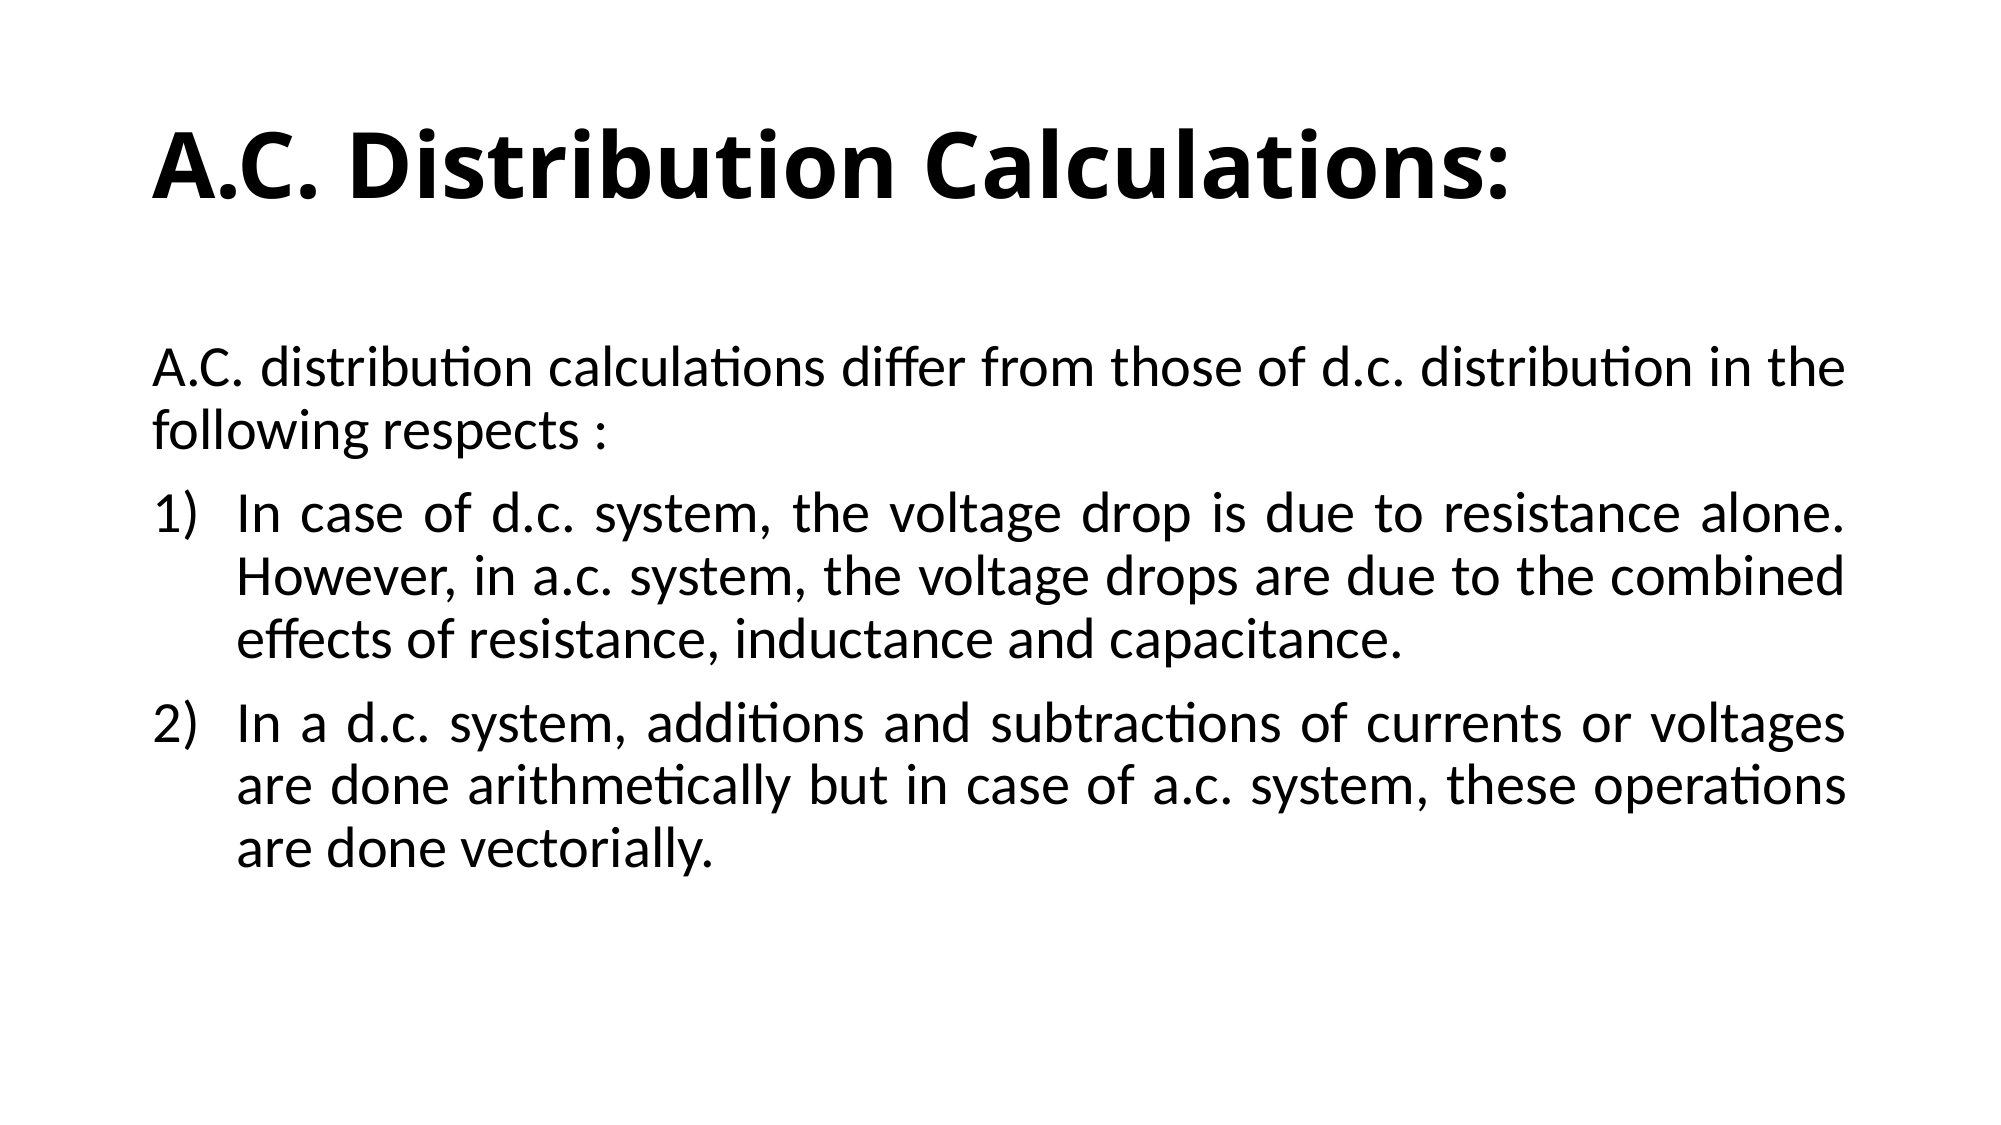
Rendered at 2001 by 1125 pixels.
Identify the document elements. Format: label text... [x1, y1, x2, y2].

list A.C. distribution calculations differ from those of d.c. distribution in the following respects : In case of d.c. system, the voltage drop is due to resistance alone. However, in a.c. system, the voltage drops are due to the combined effects of resistance, inductance and capacitance. In a d.c. system, additions and subtractions of currents or voltages are done arithmetically but in case of a.c. system, these operations are done vectorially. [137, 328, 1863, 968]
title A.C. Distribution Calculations: [137, 59, 1863, 278]
